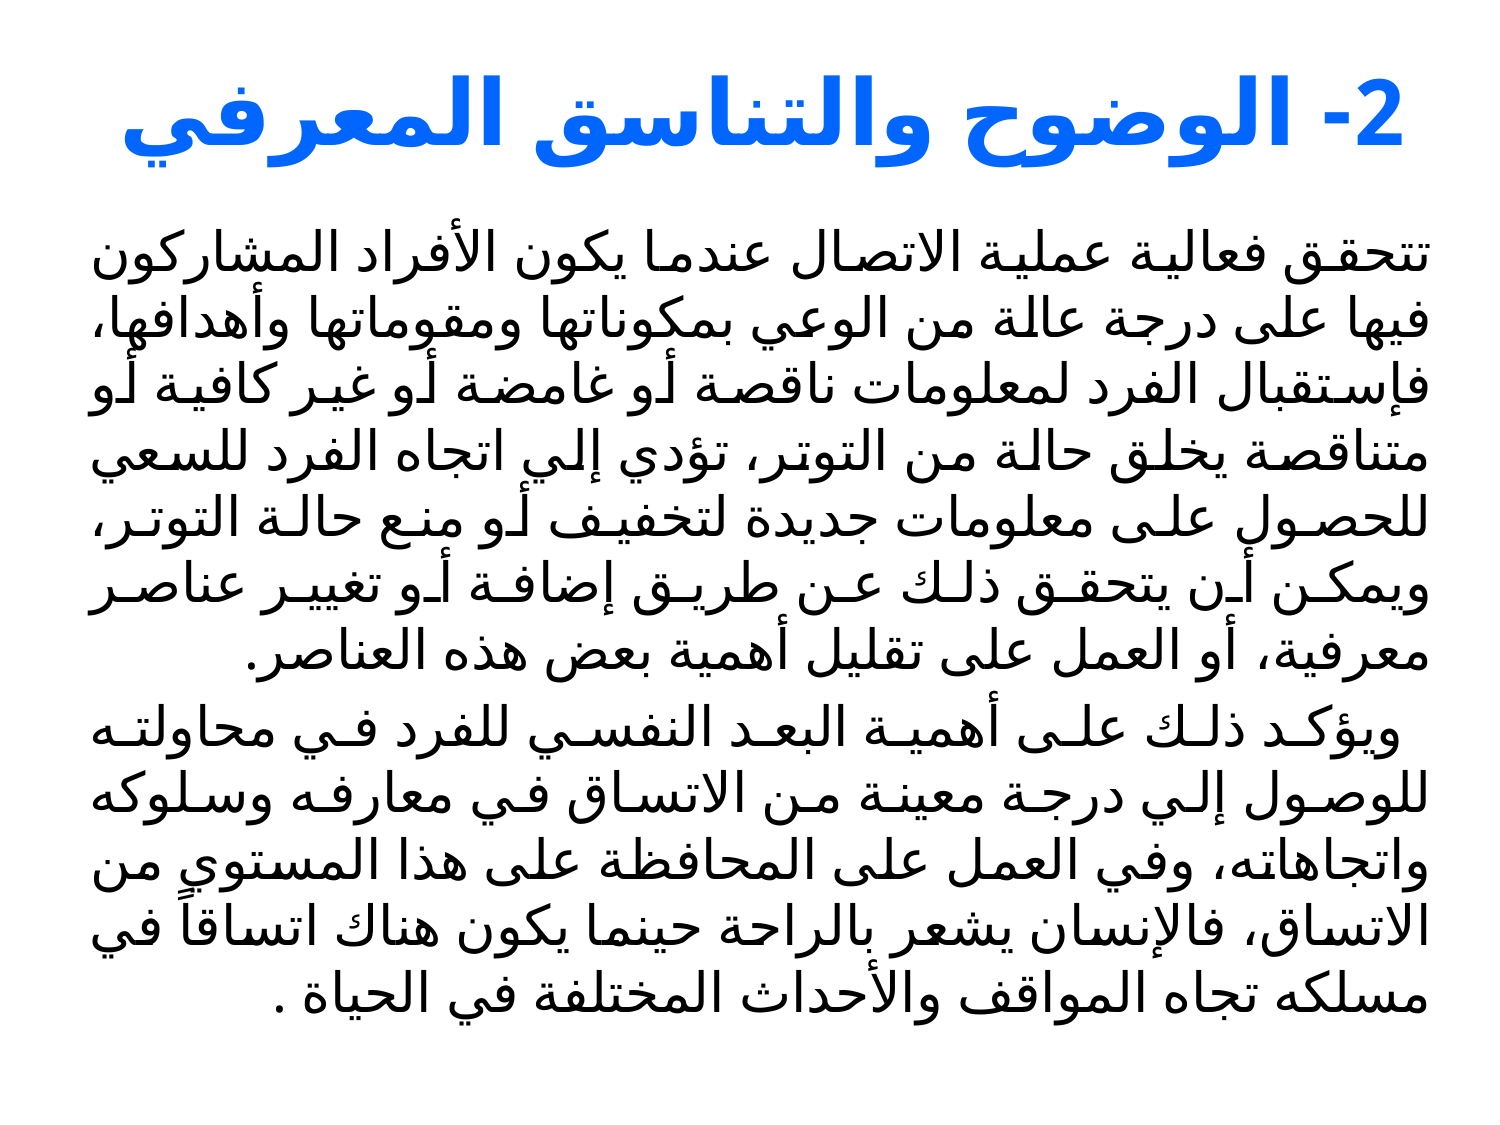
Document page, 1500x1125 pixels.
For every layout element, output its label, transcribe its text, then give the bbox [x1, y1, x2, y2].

title 2- الوضوح والتناسق المعرفي [75, 45, 1425, 173]
list تتحقق فعالية عملية الاتصال عندما يكون الأفراد المشاركون فيها على درجة عالة من الوعي بمكوناتها ومقوماتها وأهدافها، فإستقبال الفرد لمعلومات ناقصة أو غامضة أو غير كافية أو متناقصة يخلق حالة من التوتر، تؤدي إلي اتجاه الفرد للسعي للحصول على معلومات جديدة لتخفيف أو منع حالة التوتر، ويمكن أن يتحقق ذلك عن طريق إضافة أو تغيير عناصر معرفية، أو العمل على تقليل أهمية بعض هذه العناصر. ويؤكد ذلك على أهمية البعد النفسي للفرد في محاولته للوصول إلي درجة معينة من الاتساق في معارفه وسلوكه واتجاهاته، وفي العمل على المحافظة على هذا المستوي من الاتساق، فالإنسان يشعر بالراحة حينما يكون هناك اتساقاً في مسلكه تجاه المواقف والأحداث المختلفة في الحياة . [75, 208, 1447, 1059]
